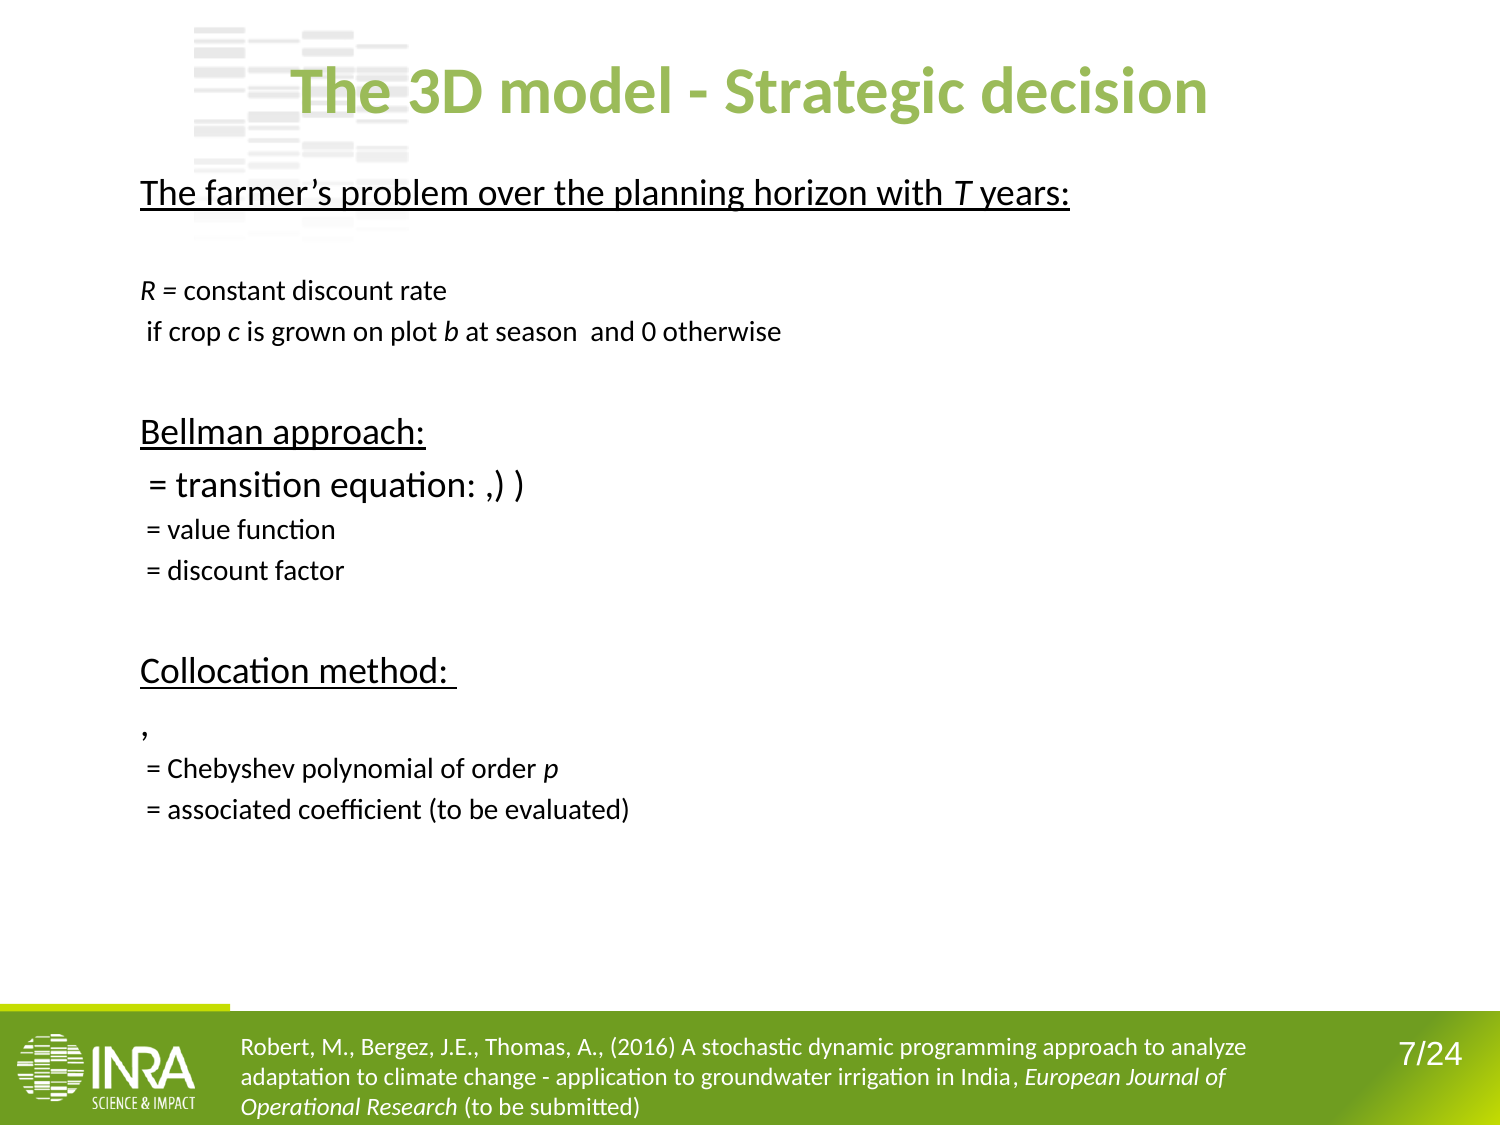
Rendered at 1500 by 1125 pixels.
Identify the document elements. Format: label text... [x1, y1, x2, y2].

text_box [100, 188, 1406, 1118]
text_box The 3D model - Strategic decision [0, 0, 1500, 135]
picture [17, 1034, 100, 1109]
text_box Robert, M., Bergez, J.E., Thomas, A., (2016) A stochastic dynamic programming approach to analyze adaptation to climate change - application to groundwater irrigation in India, European Journal of Operational Research (to be submitted) [225, 1023, 1341, 1125]
picture [194, 135, 409, 188]
